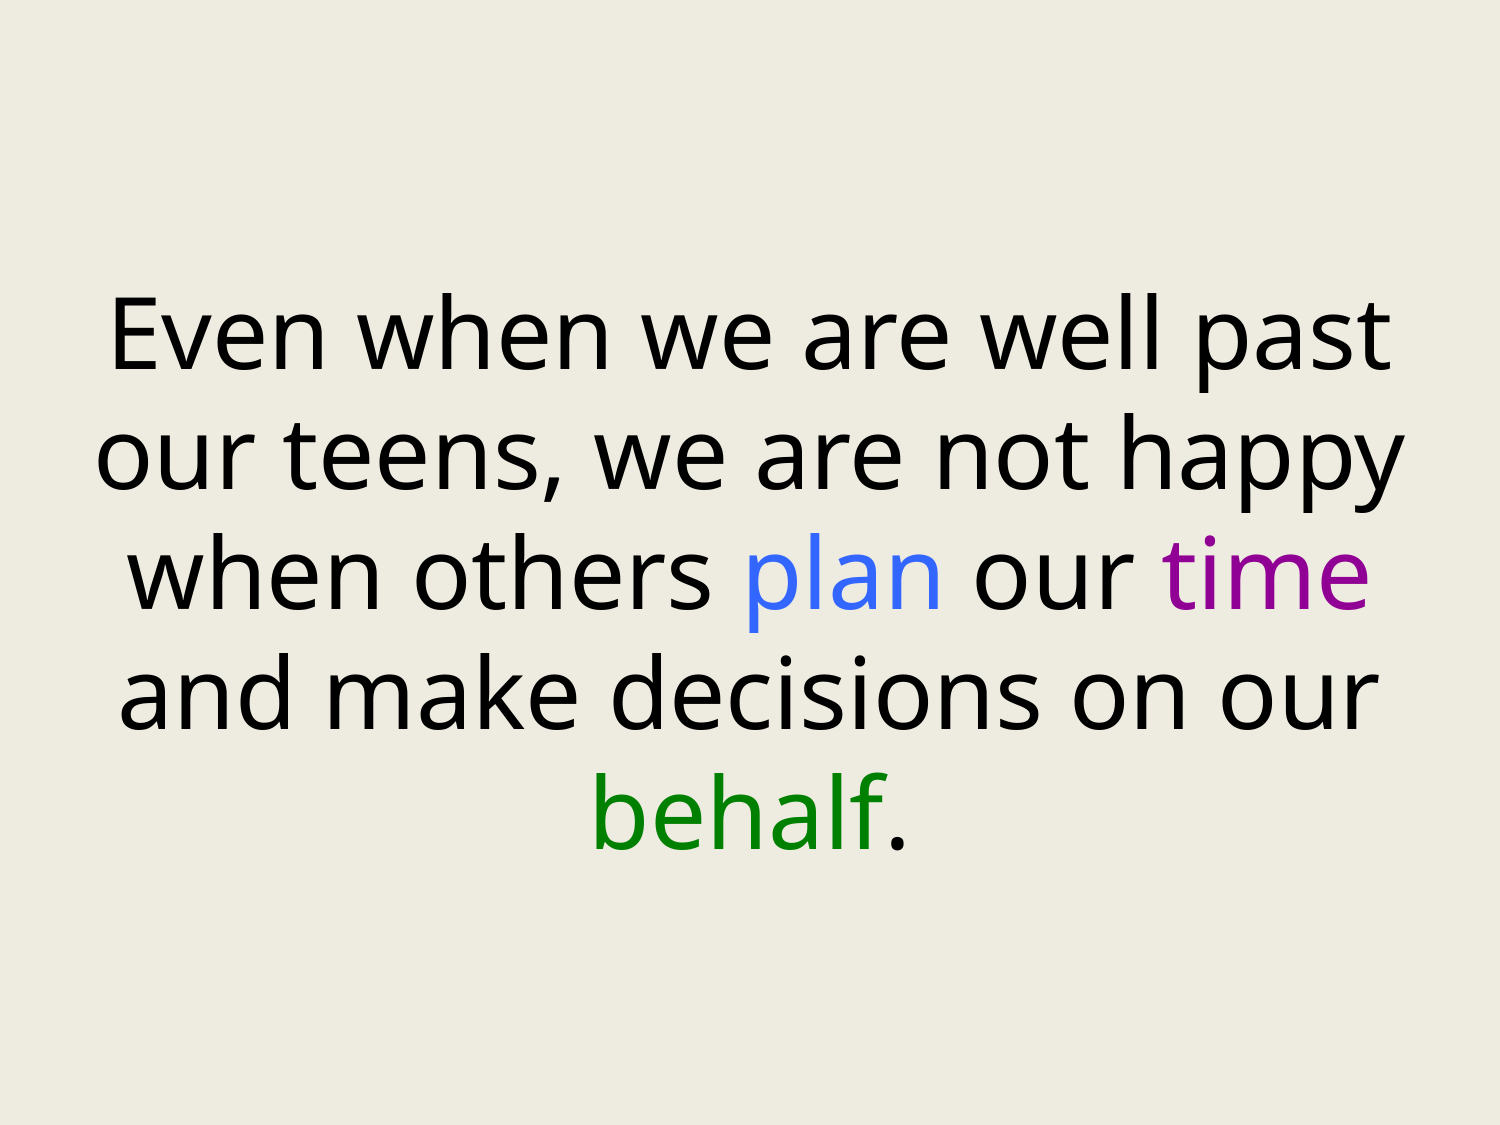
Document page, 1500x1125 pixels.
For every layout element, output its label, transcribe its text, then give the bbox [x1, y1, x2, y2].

list Even when we are well past our teens, we are not happy when others plan our time and make decisions on our behalf. [75, 262, 1425, 1005]
